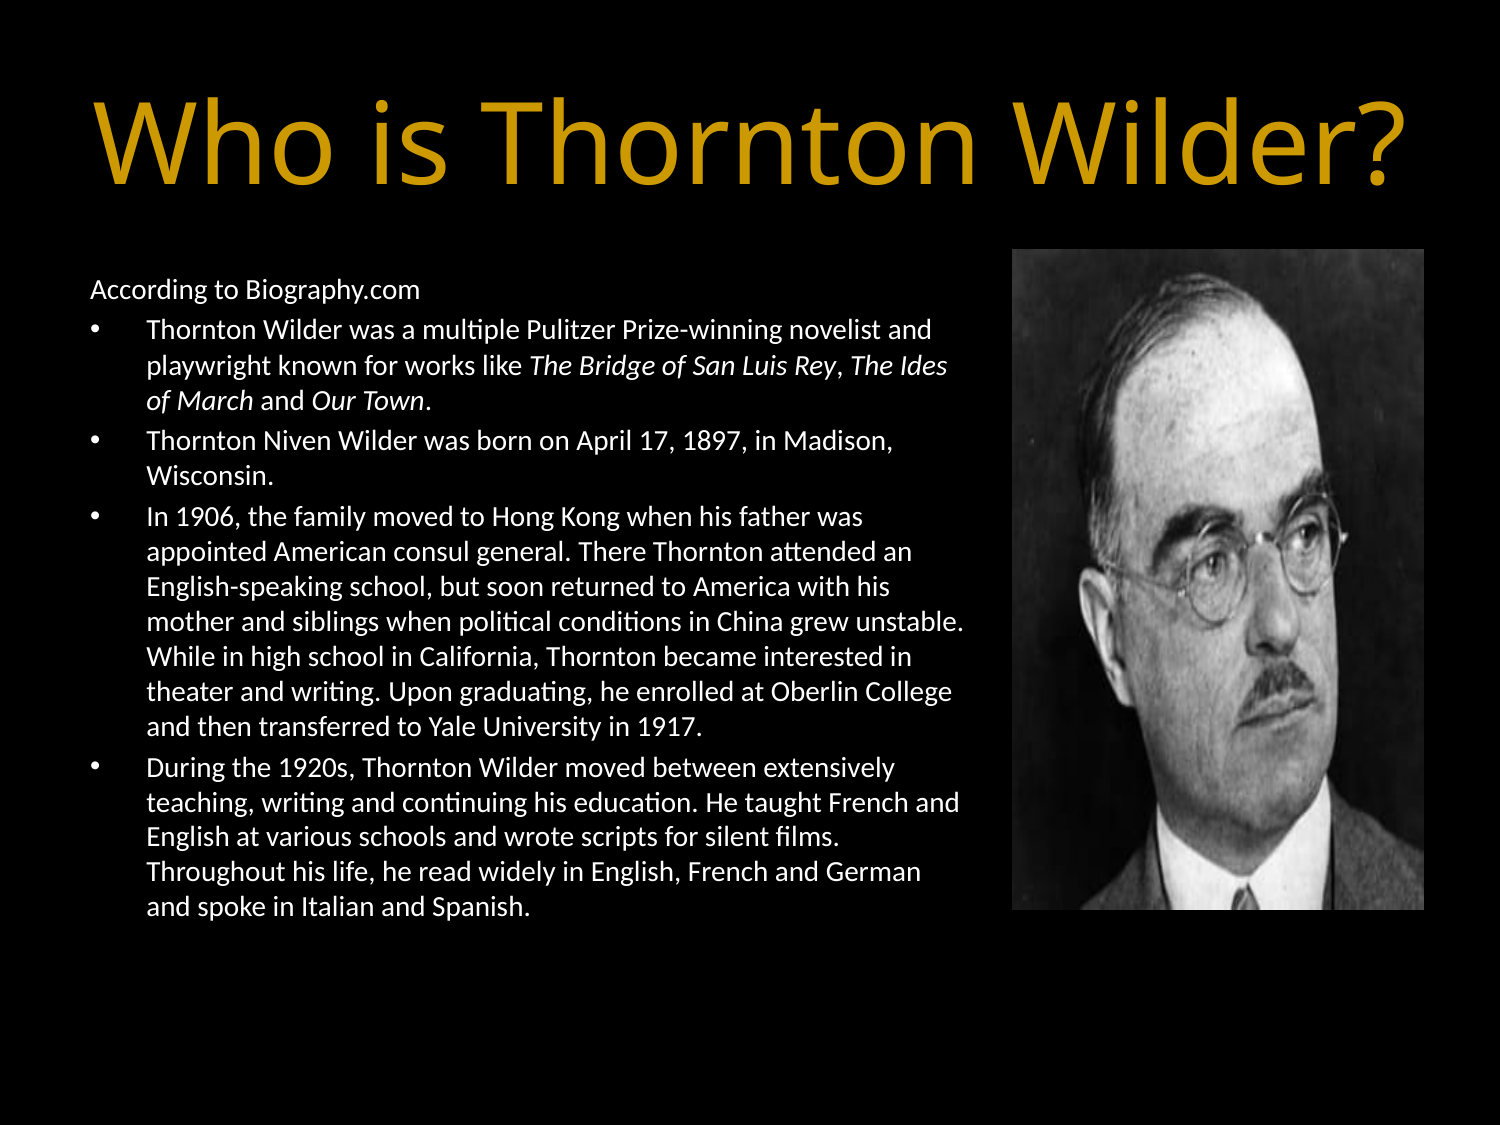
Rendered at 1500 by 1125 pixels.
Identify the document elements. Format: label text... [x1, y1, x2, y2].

title Who is Thornton Wilder? [75, 45, 1425, 233]
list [1012, 249, 1424, 910]
list According to Biography.com Thornton Wilder was a multiple Pulitzer Prize-winning novelist and playwright known for works like The Bridge of San Luis Rey, The Ides of March and Our Town. Thornton Niven Wilder was born on April 17, 1897, in Madison, Wisconsin. In 1906, the family moved to Hong Kong when his father was appointed American consul general. There Thornton attended an English-speaking school, but soon returned to America with his mother and siblings when political conditions in China grew unstable. While in high school in California, Thornton became interested in theater and writing. Upon graduating, he enrolled at Oberlin College and then transferred to Yale University in 1917. During the 1920s, Thornton Wilder moved between extensively teaching, writing and continuing his education. He taught French and English at various schools and wrote scripts for silent films. Throughout his life, he read widely in English, French and German and spoke in Italian and Spanish. [75, 262, 988, 1005]
